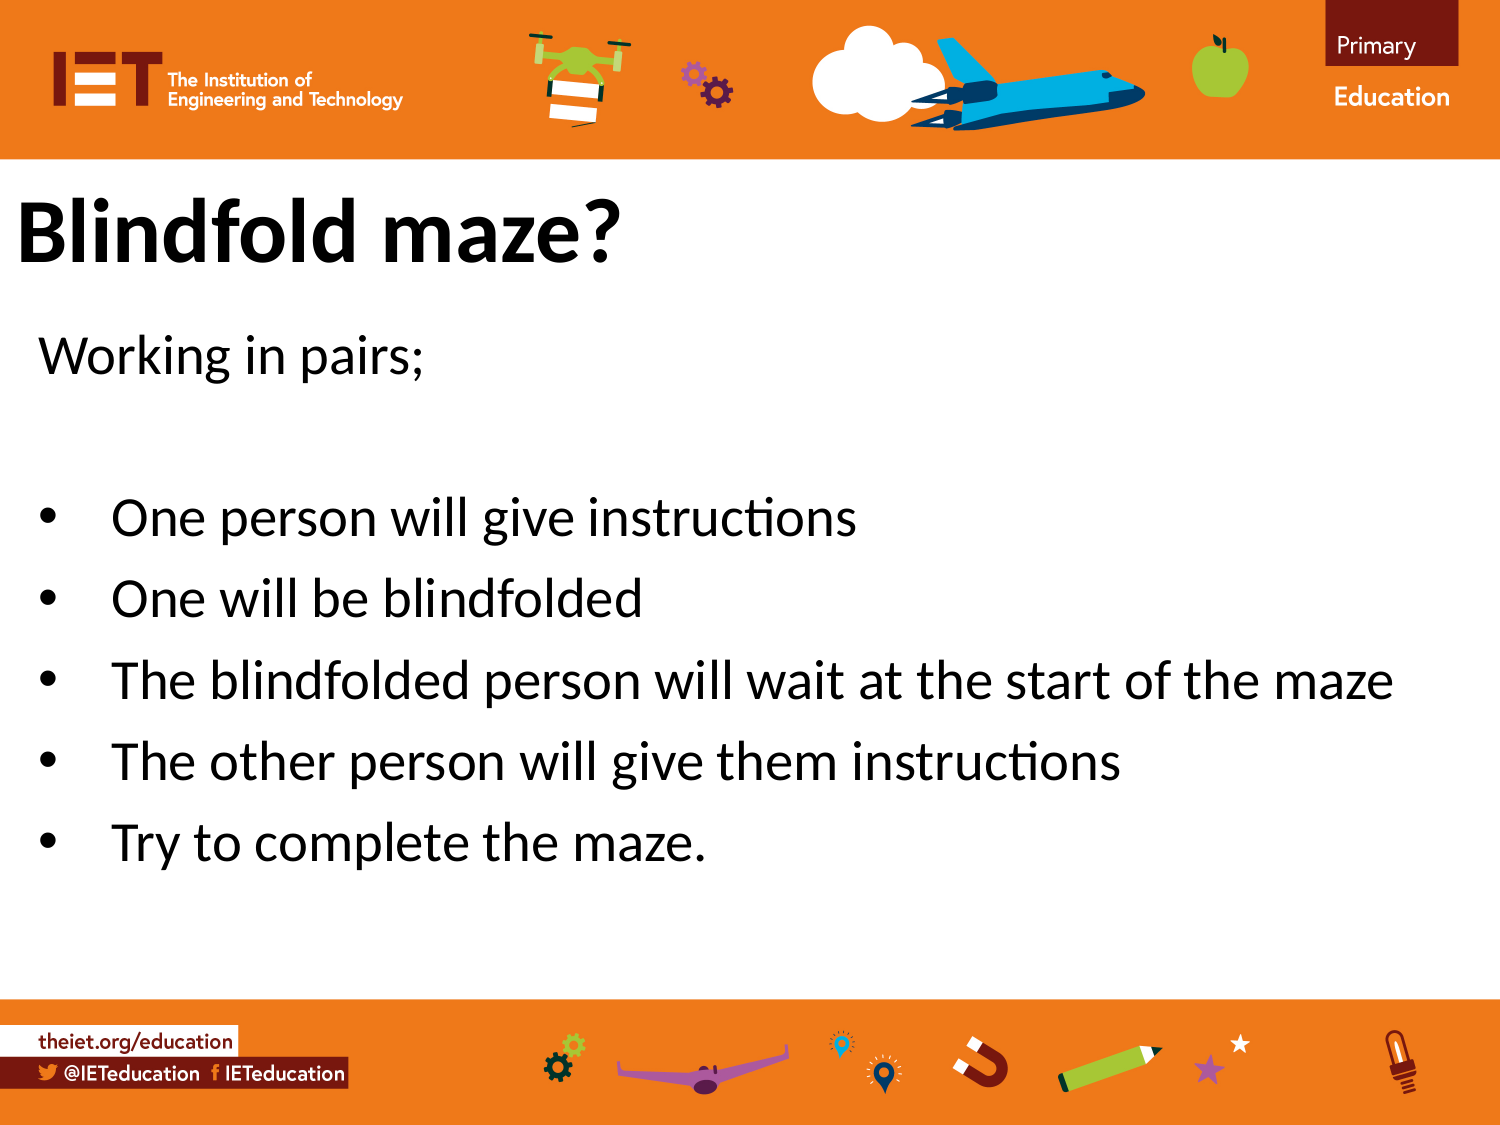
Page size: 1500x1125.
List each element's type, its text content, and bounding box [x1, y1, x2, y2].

text_box Working in pairs; One person will give instructions One will be blindfolded The blindfolded person will wait at the start of the maze The other person will give them instructions Try to complete the maze. [24, 318, 1418, 907]
text_box Blindfold maze? [1, 176, 1452, 295]
picture [0, 0, 1500, 1125]
